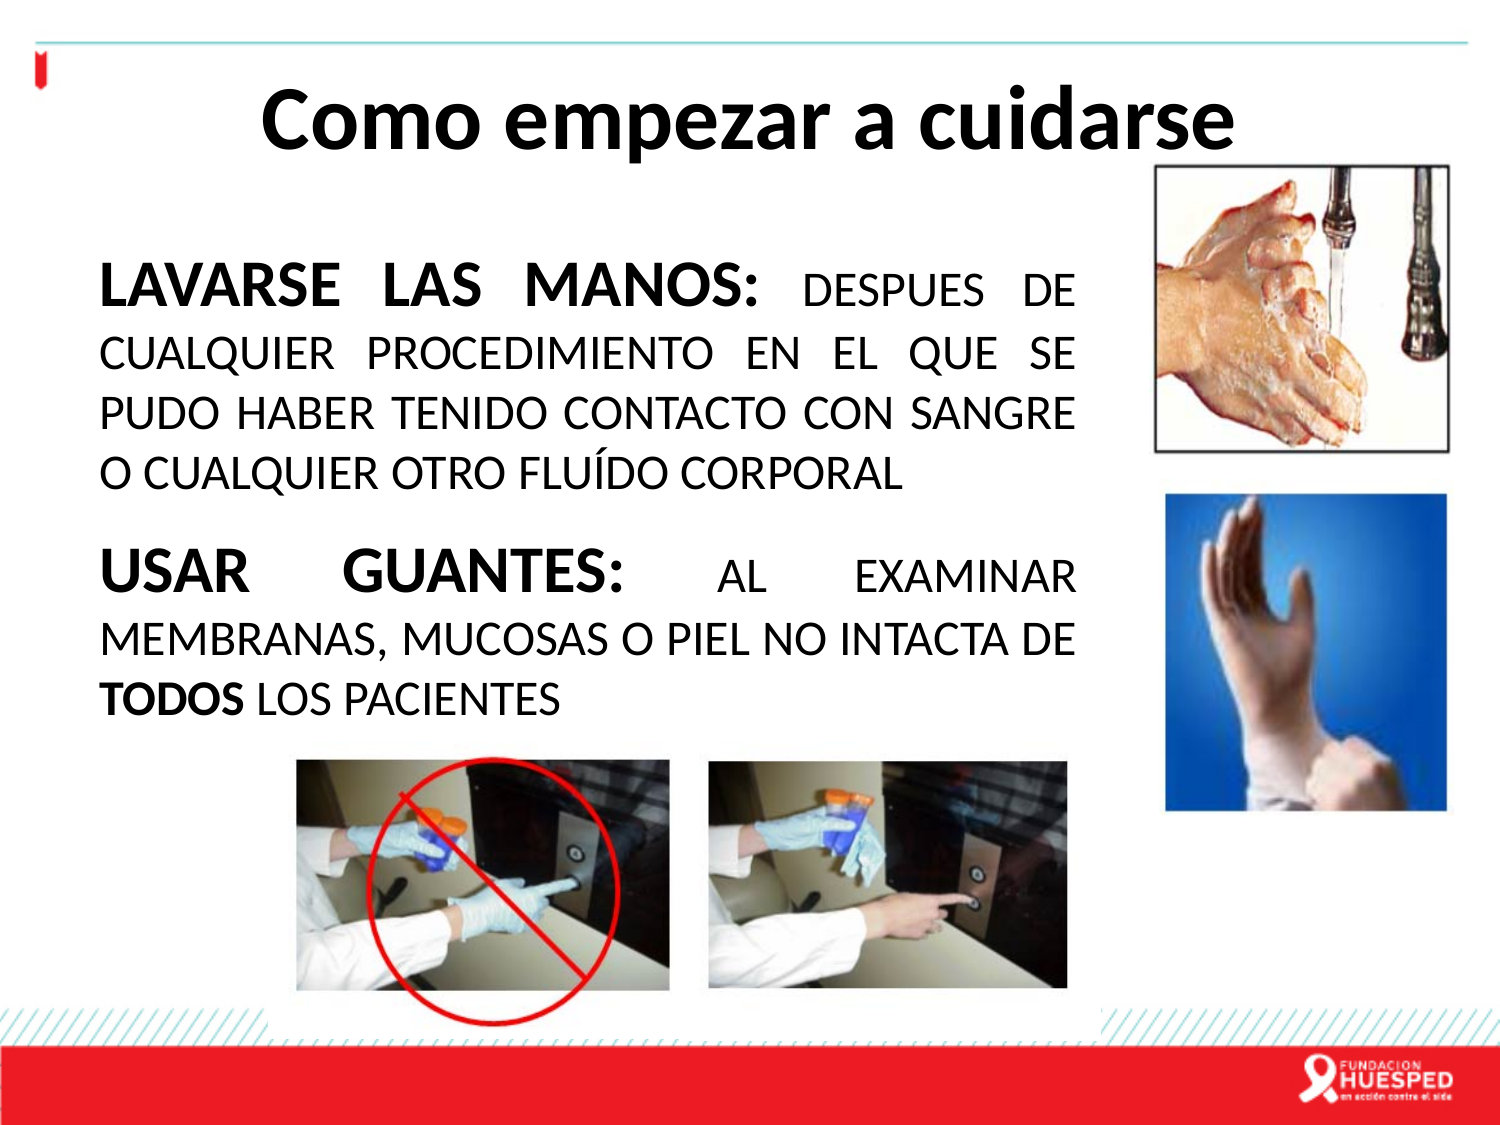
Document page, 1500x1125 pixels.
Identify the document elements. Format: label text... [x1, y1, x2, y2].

title Como empezar a cuidarse [75, 19, 1425, 207]
list LAVARSE LAS MANOS: DESPUES DE CUALQUIER PROCEDIMIENTO EN EL QUE SE PUDO HABER TENIDO CONTACTO CON SANGRE O CUALQUIER OTRO FLUÍDO CORPORAL USAR GUANTES: AL EXAMINAR MEMBRANAS, MUCOSAS O PIEL NO INTACTA DE TODOS LOS PACIENTES [84, 231, 1093, 811]
picture [0, 0, 1500, 1125]
